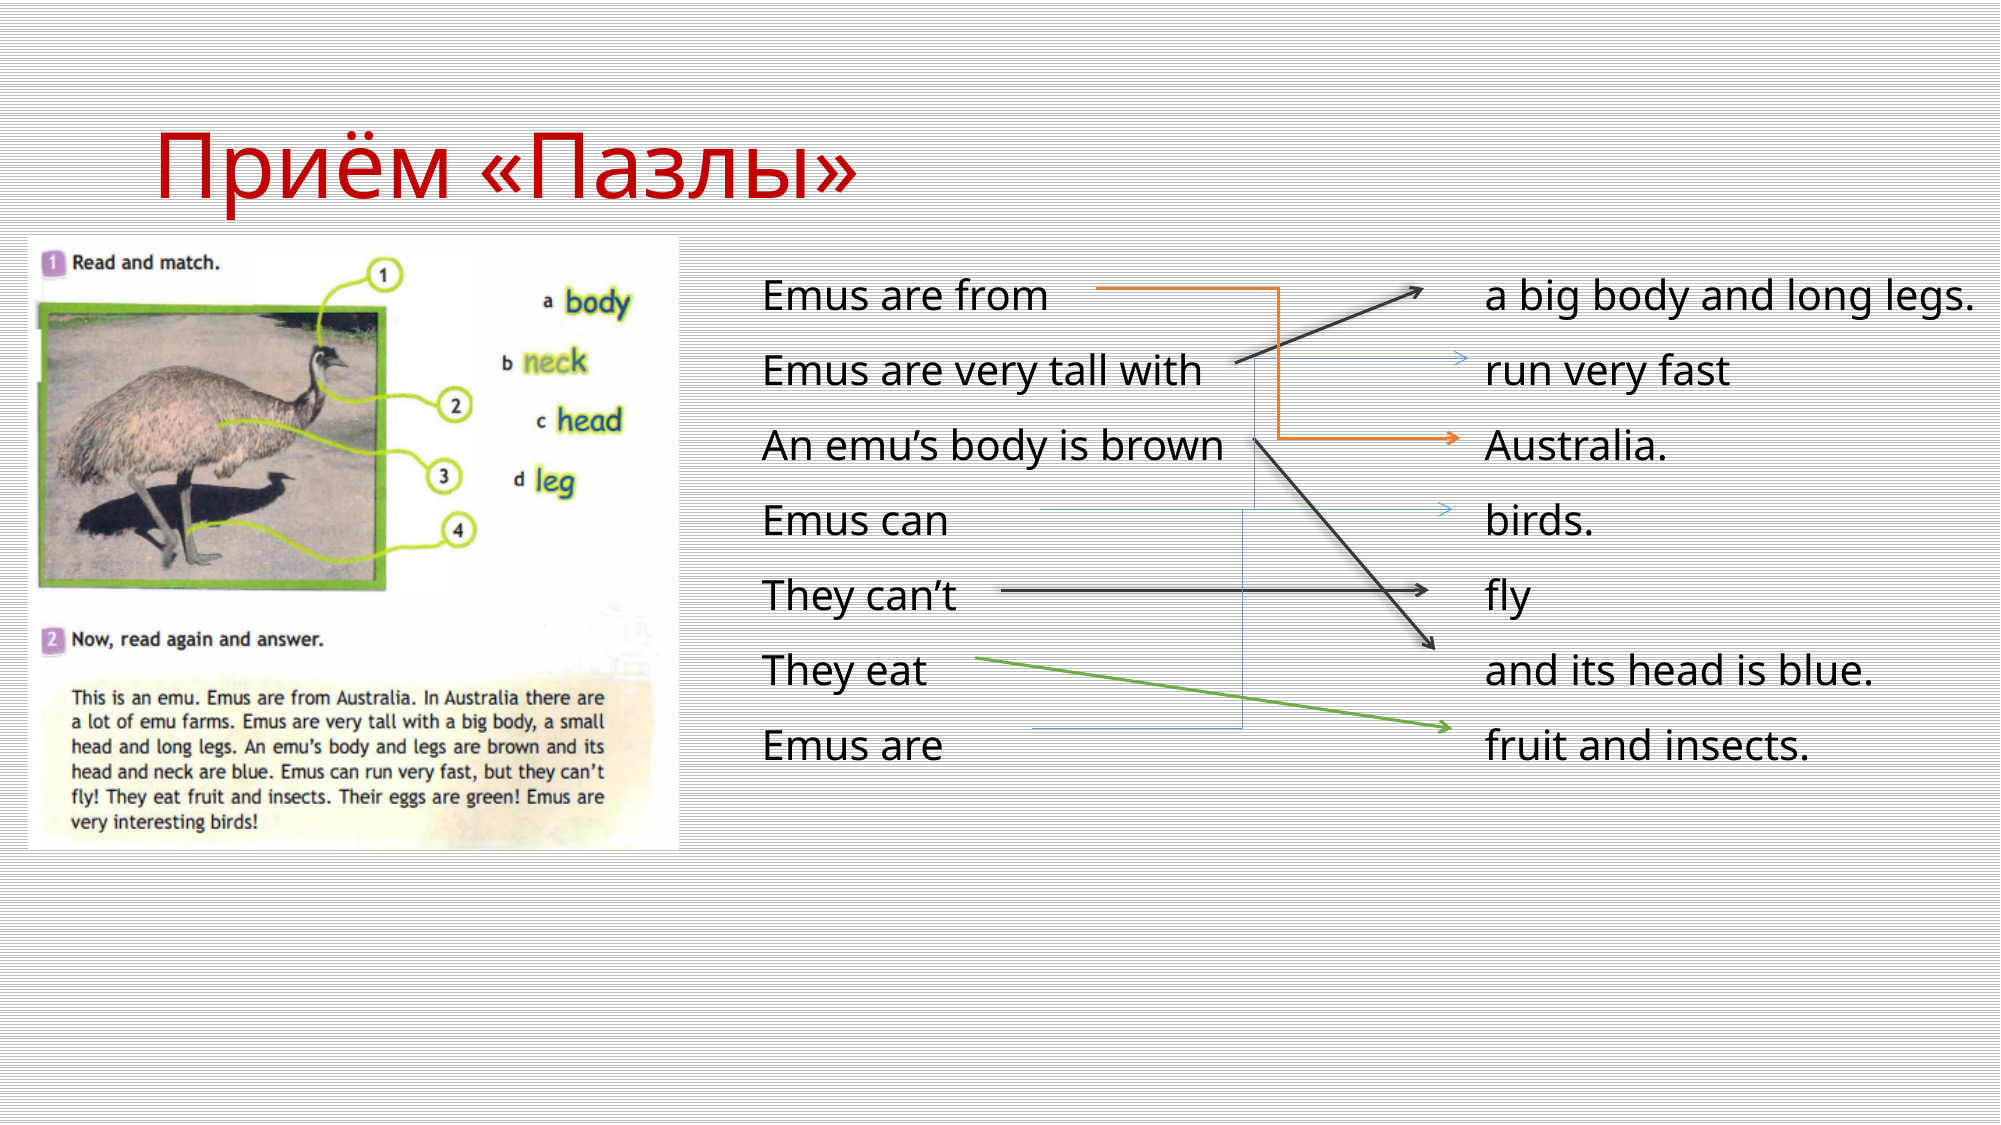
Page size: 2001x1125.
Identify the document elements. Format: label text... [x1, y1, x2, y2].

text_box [975, 657, 1453, 729]
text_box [1253, 510, 1436, 651]
text_box Emus are from Emus are very tall with An emu’s body is brown Emus can They can’t They eat Emus are [746, 236, 1241, 777]
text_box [1096, 287, 1461, 438]
list [923, 510, 1957, 1099]
picture [28, 236, 679, 850]
text_box a big body and long legs. run very fast Australia. birds. fly and its head is blue. fruit and insects. [1469, 236, 1991, 777]
title Приём «Пазлы» [137, 59, 1863, 278]
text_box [1031, 509, 1453, 657]
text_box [1039, 358, 1469, 510]
list [1241, 256, 1469, 358]
